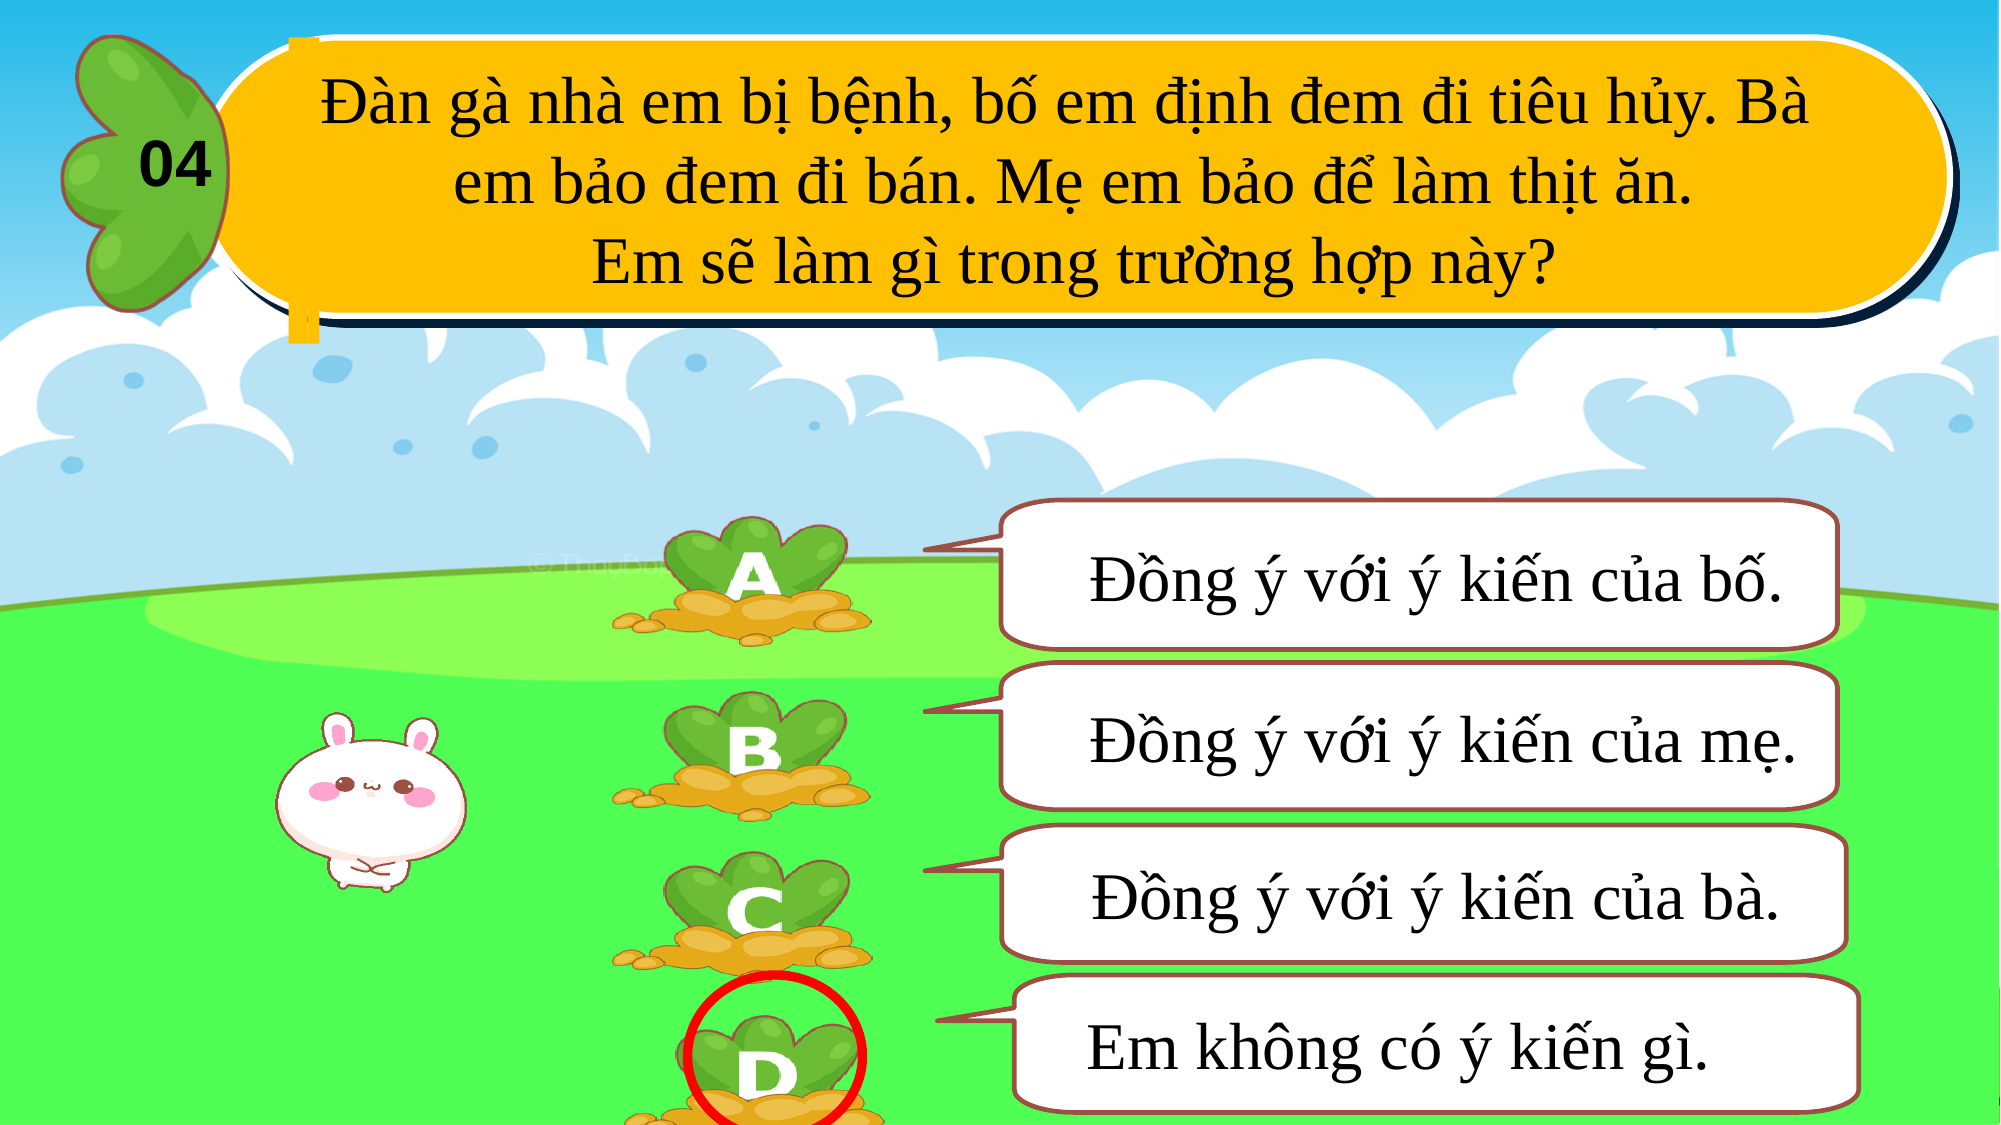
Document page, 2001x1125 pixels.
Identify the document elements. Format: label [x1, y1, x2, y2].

text_box [924, 824, 1851, 963]
text_box [49, 49, 1476, 307]
text_box [924, 662, 1838, 824]
picture [0, 0, 2001, 1125]
text_box [924, 499, 1838, 651]
text_box [199, 37, 1951, 344]
text_box [937, 974, 1863, 1113]
